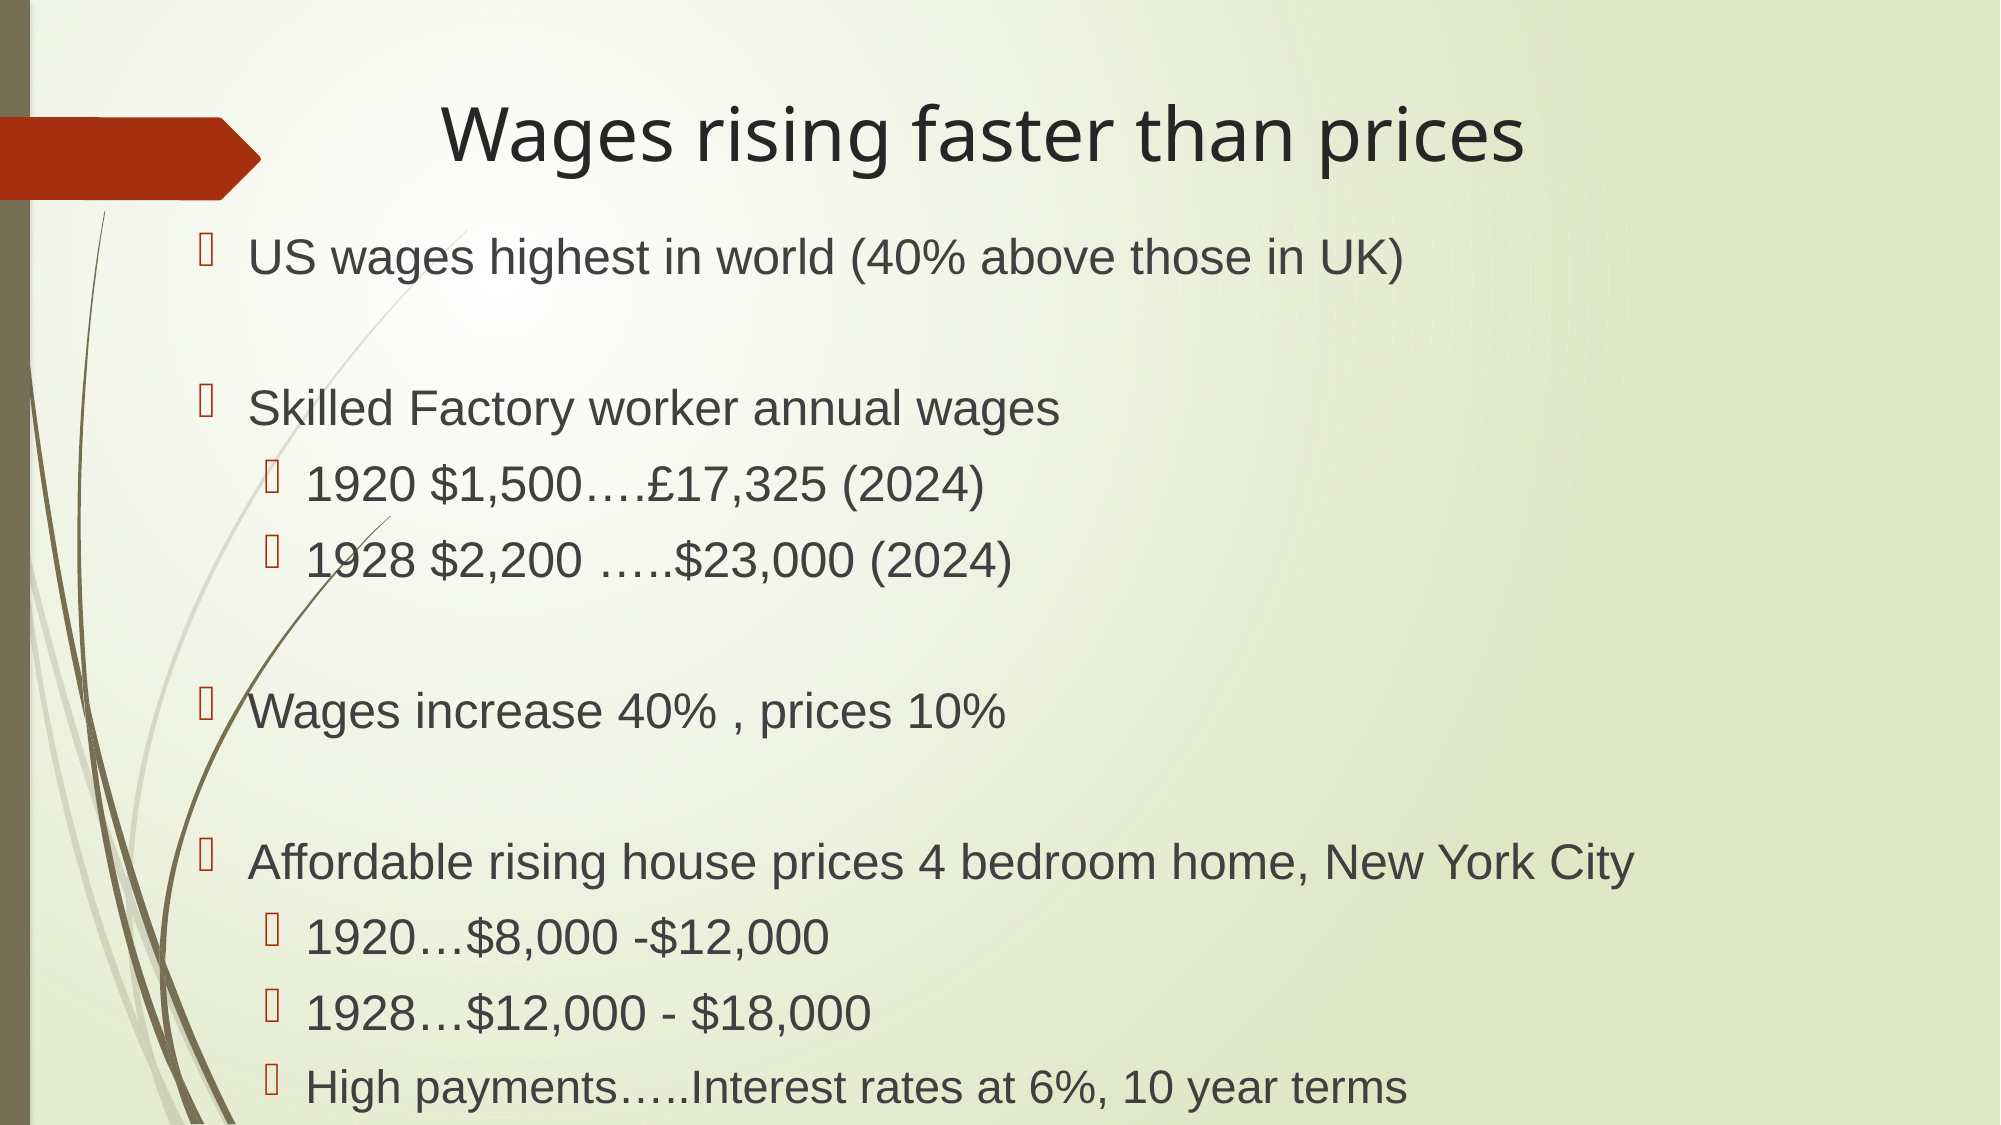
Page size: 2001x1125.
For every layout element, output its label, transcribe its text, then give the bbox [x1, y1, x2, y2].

list US wages highest in world (40% above those in UK) Skilled Factory worker annual wages 1920 $1,500….£17,325 (2024) 1928 $2,200 …..$23,000 (2024) Wages increase 40% , prices 10% Affordable rising house prices 4 bedroom home, New York City 1920…$8,000 -$12,000 1928…$12,000 - $18,000 High payments…..Interest rates at 6%, 10 year terms [182, 217, 1963, 1125]
title Wages rising faster than prices [425, 79, 1888, 217]
